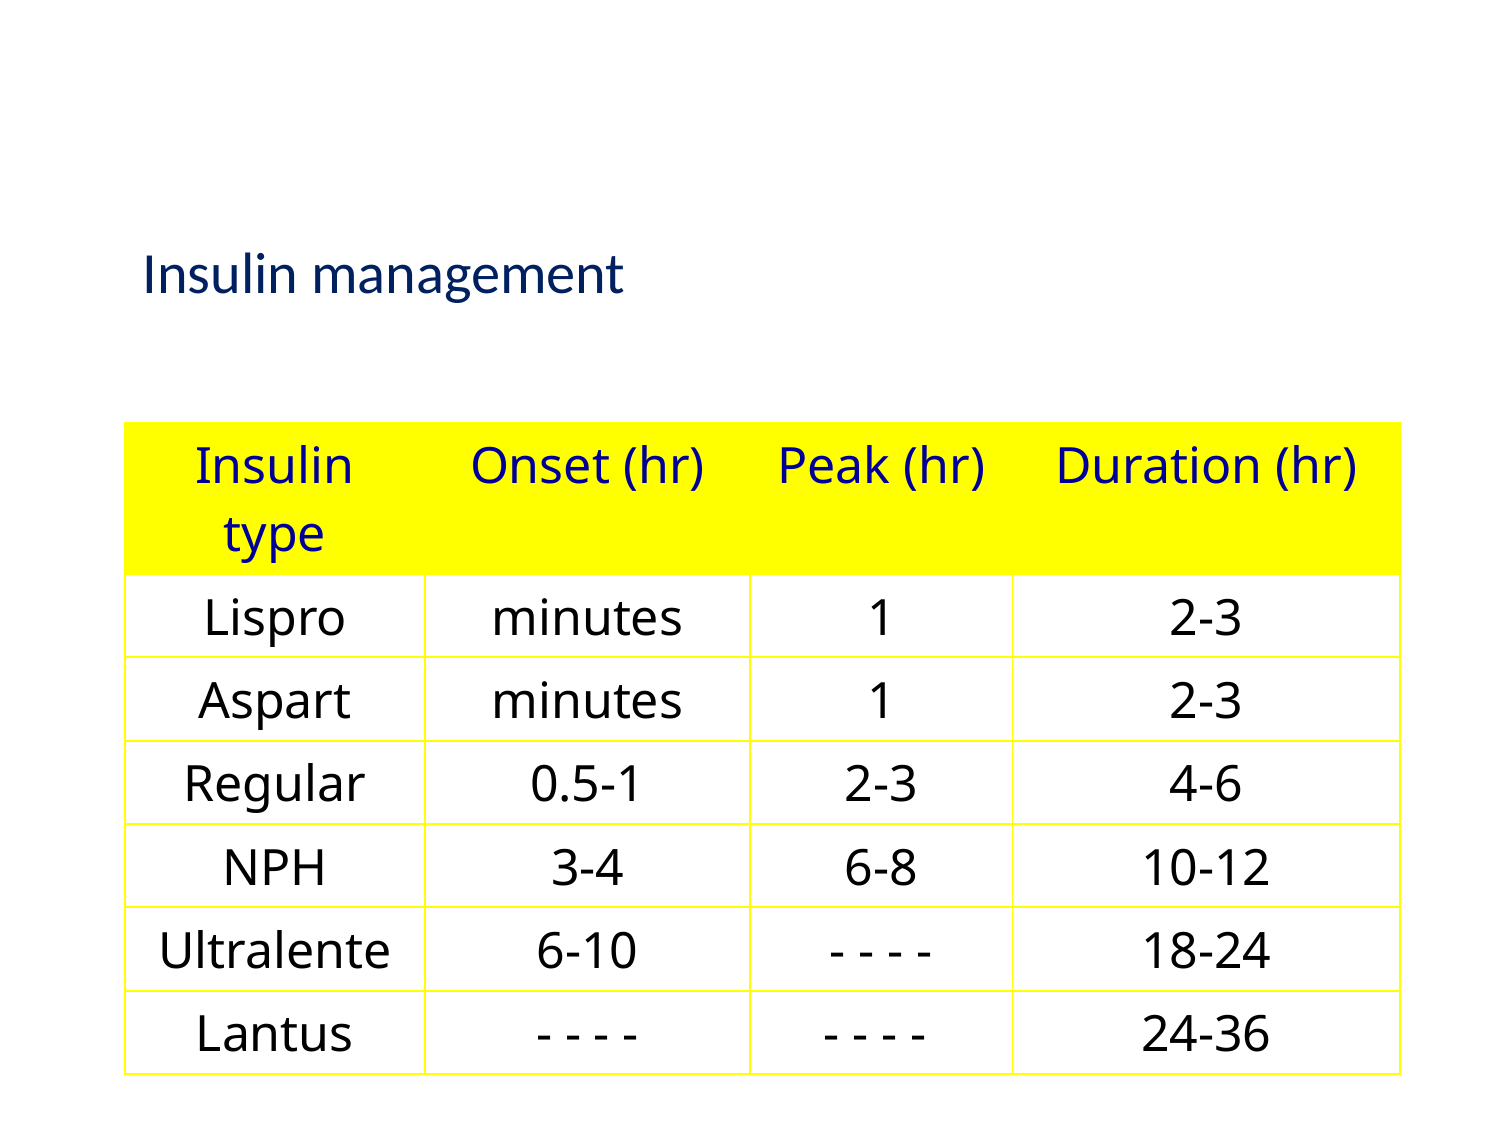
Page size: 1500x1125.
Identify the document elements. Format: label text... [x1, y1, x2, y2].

table_cell 2-3 [1013, 575, 1399, 656]
table_cell Regular [126, 742, 424, 823]
table_cell Aspart [126, 658, 424, 740]
table_cell 1 [751, 575, 1012, 656]
table_cell Lispro [126, 575, 424, 656]
table_cell 18-24 [1013, 908, 1399, 990]
table_cell 4-6 [1013, 742, 1399, 823]
table_cell NPH [126, 825, 424, 906]
table_cell 6-8 [751, 825, 1012, 906]
table_cell 6-10 [426, 908, 749, 990]
table_header Insulin type [126, 423, 424, 573]
title Insulin management [112, 149, 1388, 392]
table_cell Ultralente [126, 908, 424, 990]
table_cell 24-36 [1013, 992, 1399, 1073]
table_cell 0.5-1 [426, 742, 749, 823]
table_cell - - - - [751, 908, 1012, 990]
table_header Onset (hr) [426, 423, 749, 573]
table_cell minutes [426, 575, 749, 656]
table_header Duration (hr) [1013, 423, 1399, 573]
table_cell Lantus [126, 992, 424, 1073]
table_header Peak (hr) [751, 423, 1012, 573]
table_cell 2-3 [751, 742, 1012, 823]
table_cell 2-3 [1013, 658, 1399, 740]
table_cell - - - - [426, 992, 749, 1073]
table_cell 1 [751, 658, 1012, 740]
table_cell 3-4 [426, 825, 749, 906]
table_cell - - - - [751, 992, 1012, 1073]
table_cell 10-12 [1013, 825, 1399, 906]
table_cell minutes [426, 658, 749, 740]
